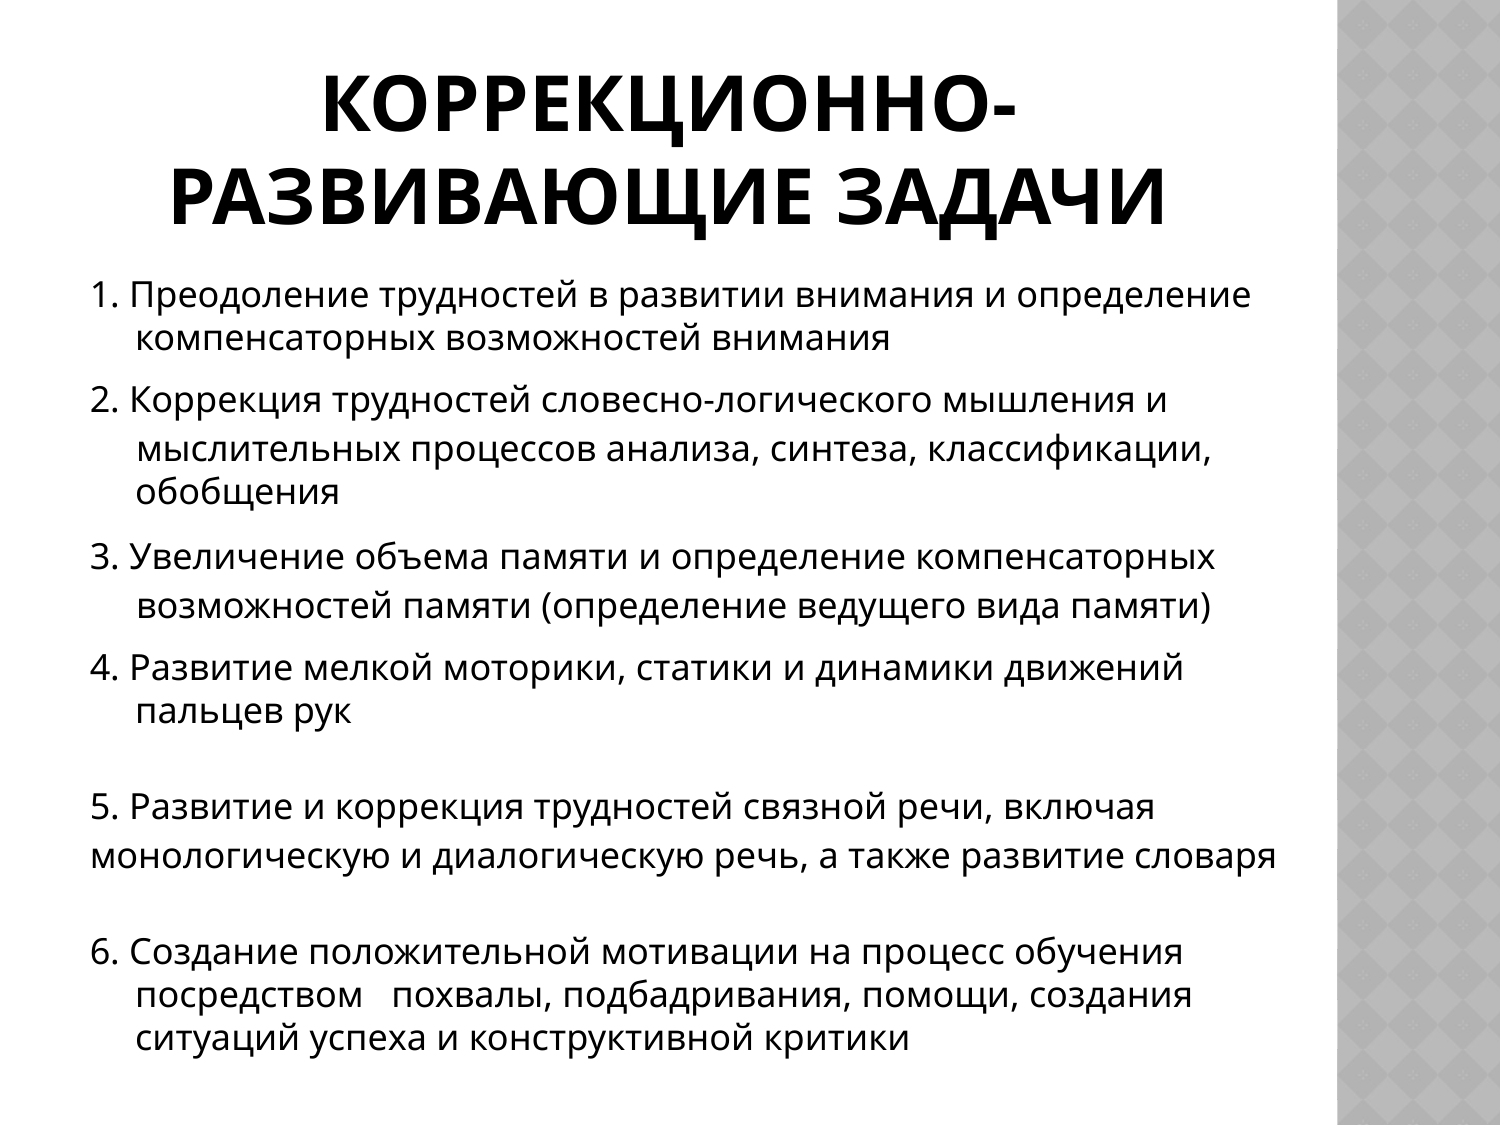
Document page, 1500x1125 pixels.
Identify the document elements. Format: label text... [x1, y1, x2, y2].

list 1. Преодоление трудностей в развитии внимания и определение компенсаторных возможностей внимания 2. Коррекция трудностей словесно-логического мышления и мыслительных процессов анализа, синтеза, классификации, обобщения 3. Увеличение объема памяти и определение компенсаторных возможностей памяти (определение ведущего вида памяти) 4. Развитие мелкой моторики, статики и динамики движений пальцев рук 5. Развитие и коррекция трудностей связной речи, включая монологическую и диалогическую речь, а также развитие словаря 6. Создание положительной мотивации на процесс обучения посредством похвалы, подбадривания, помощи, создания ситуаций успеха и конструктивной критики [75, 264, 1317, 1094]
title коррекционно-развивающие задачи [75, 52, 1263, 240]
